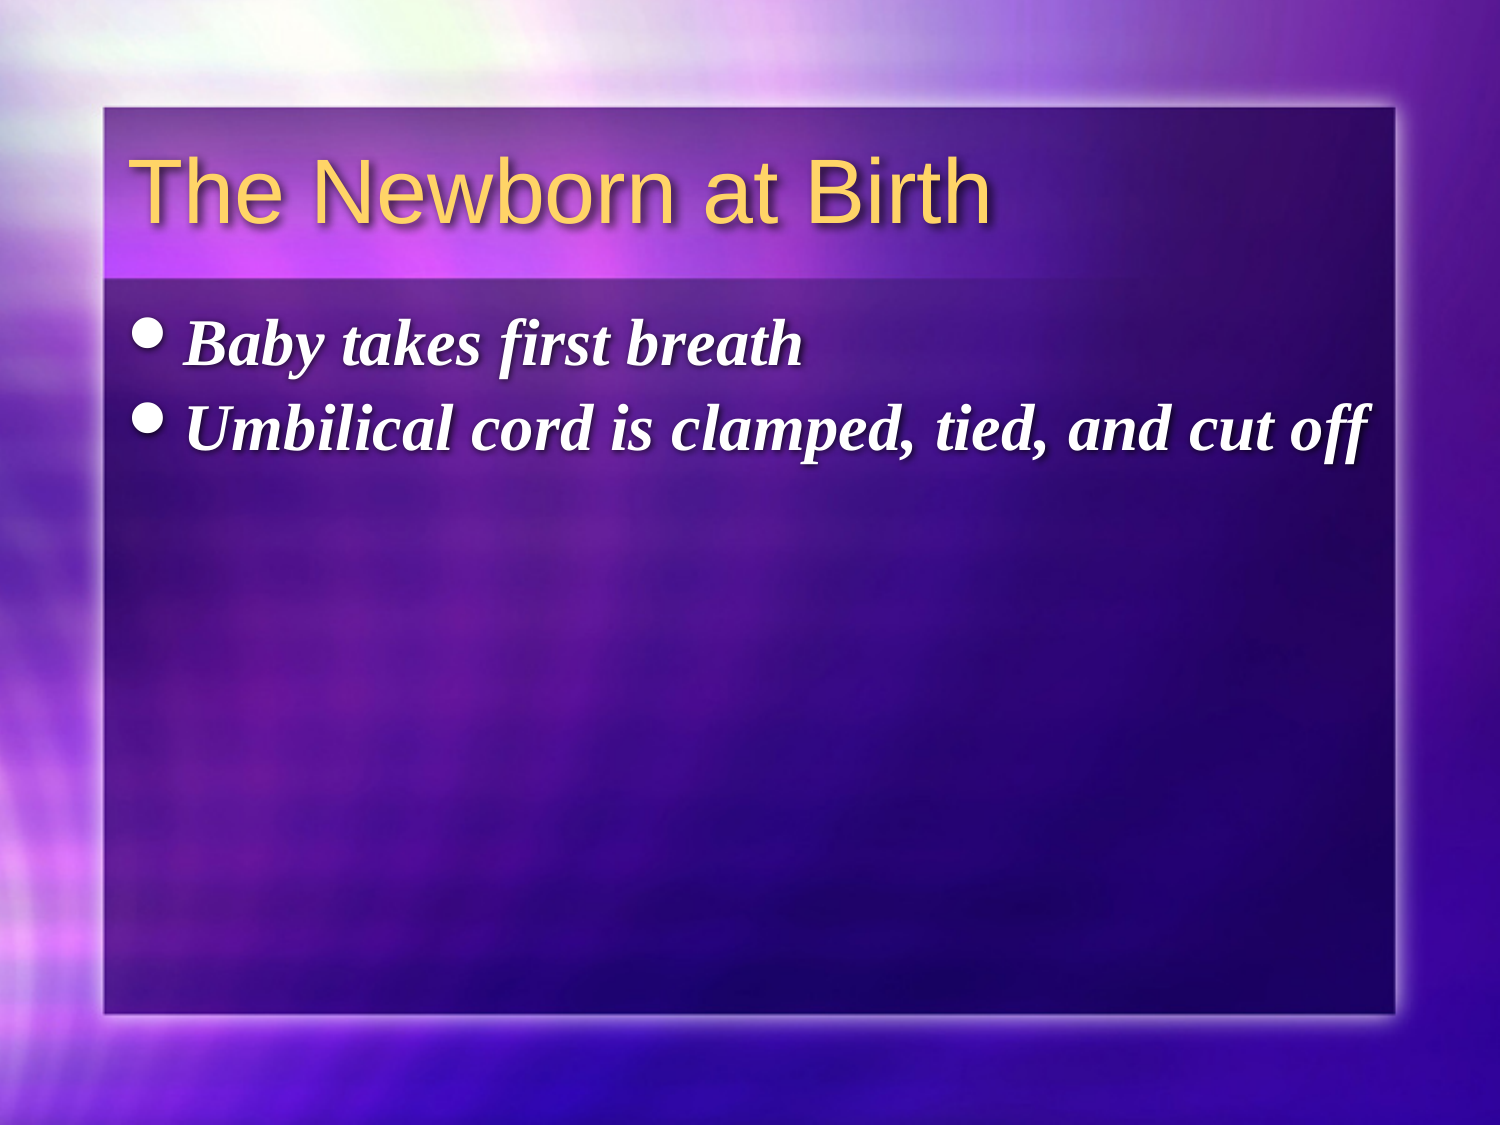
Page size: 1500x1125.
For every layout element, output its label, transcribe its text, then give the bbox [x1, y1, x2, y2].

title The Newborn at Birth [112, 112, 1388, 276]
picture [0, 0, 1500, 1125]
list Baby takes first breath Umbilical cord is clamped, tied, and cut off [112, 299, 1388, 1001]
